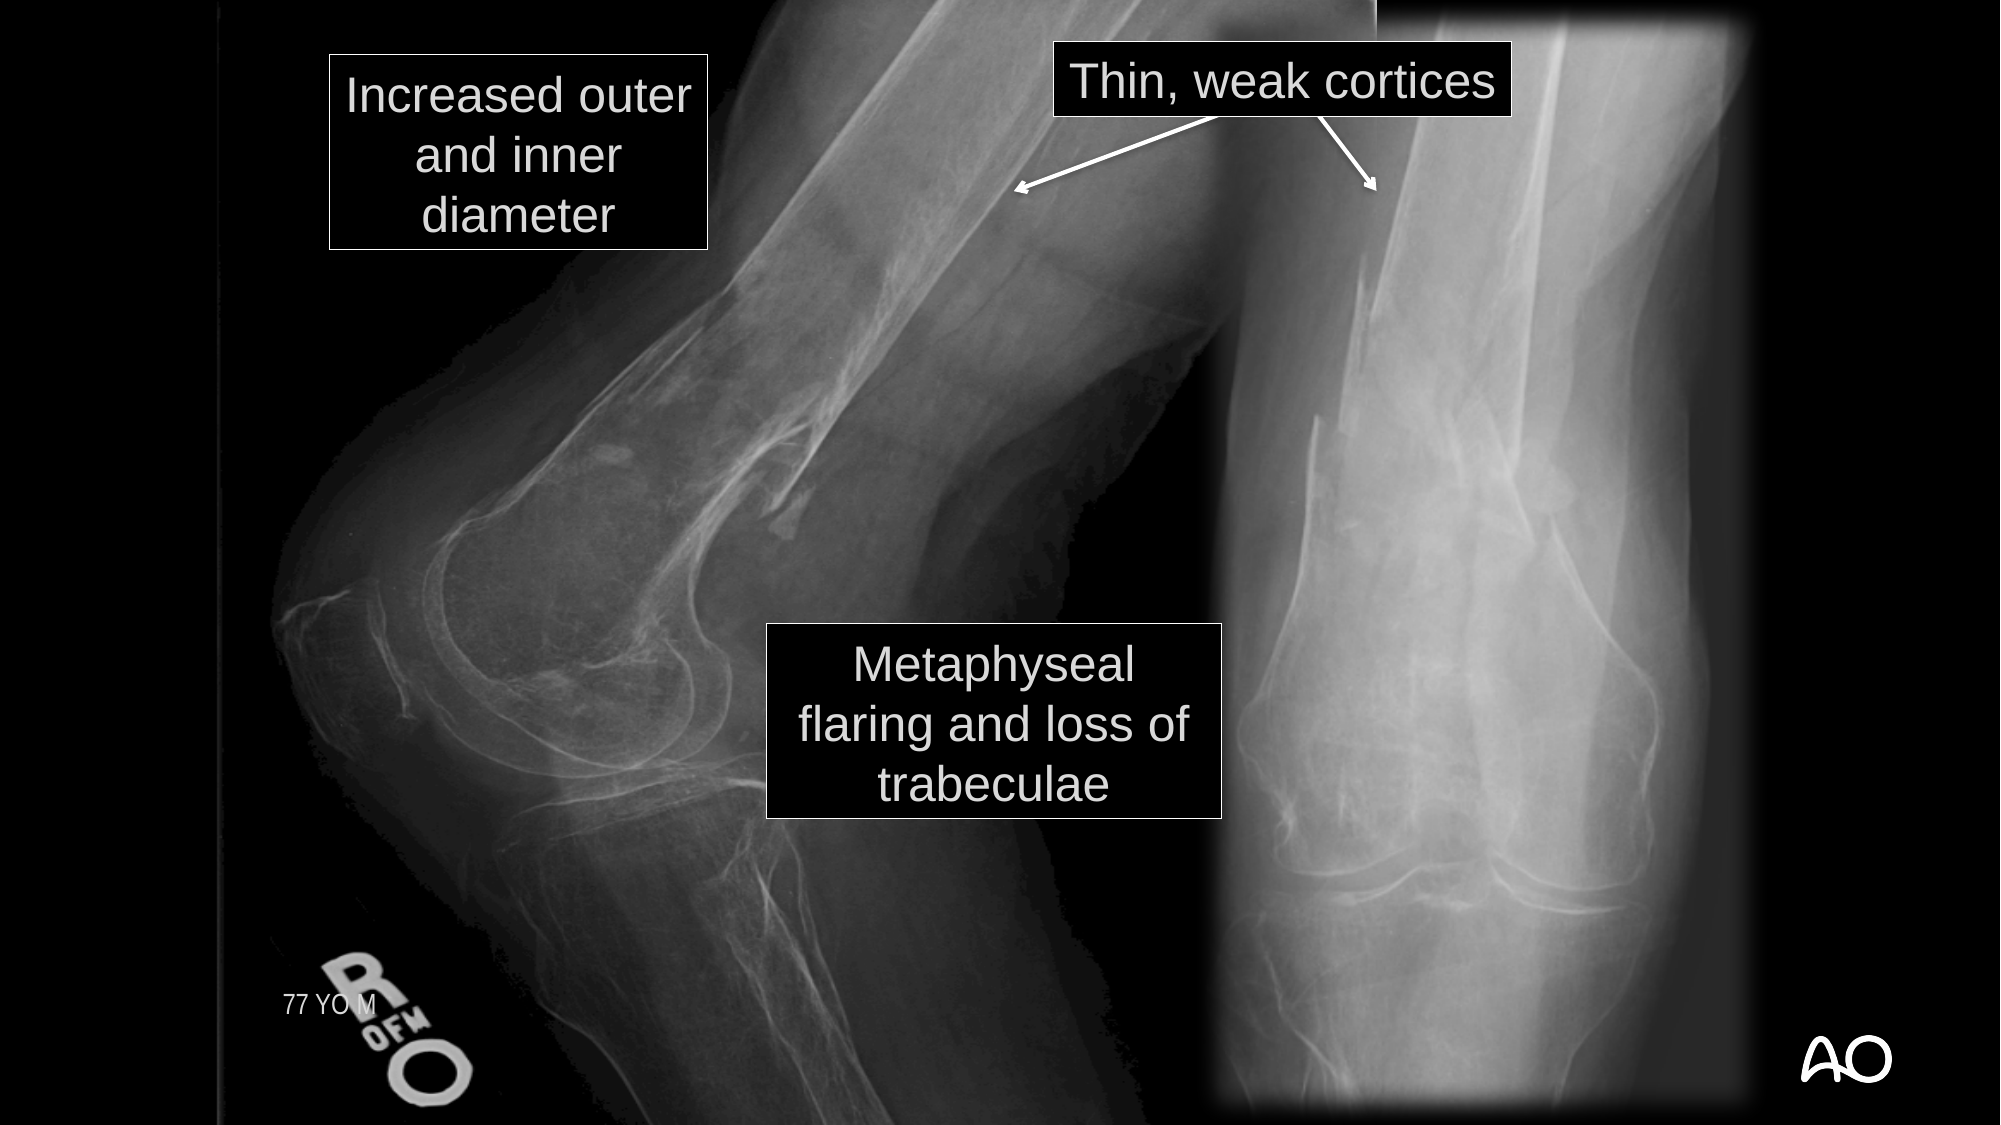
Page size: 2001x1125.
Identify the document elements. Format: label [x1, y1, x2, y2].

text_box [1013, 41, 1515, 192]
picture [1801, 1035, 1892, 1083]
picture [214, 0, 1772, 1125]
